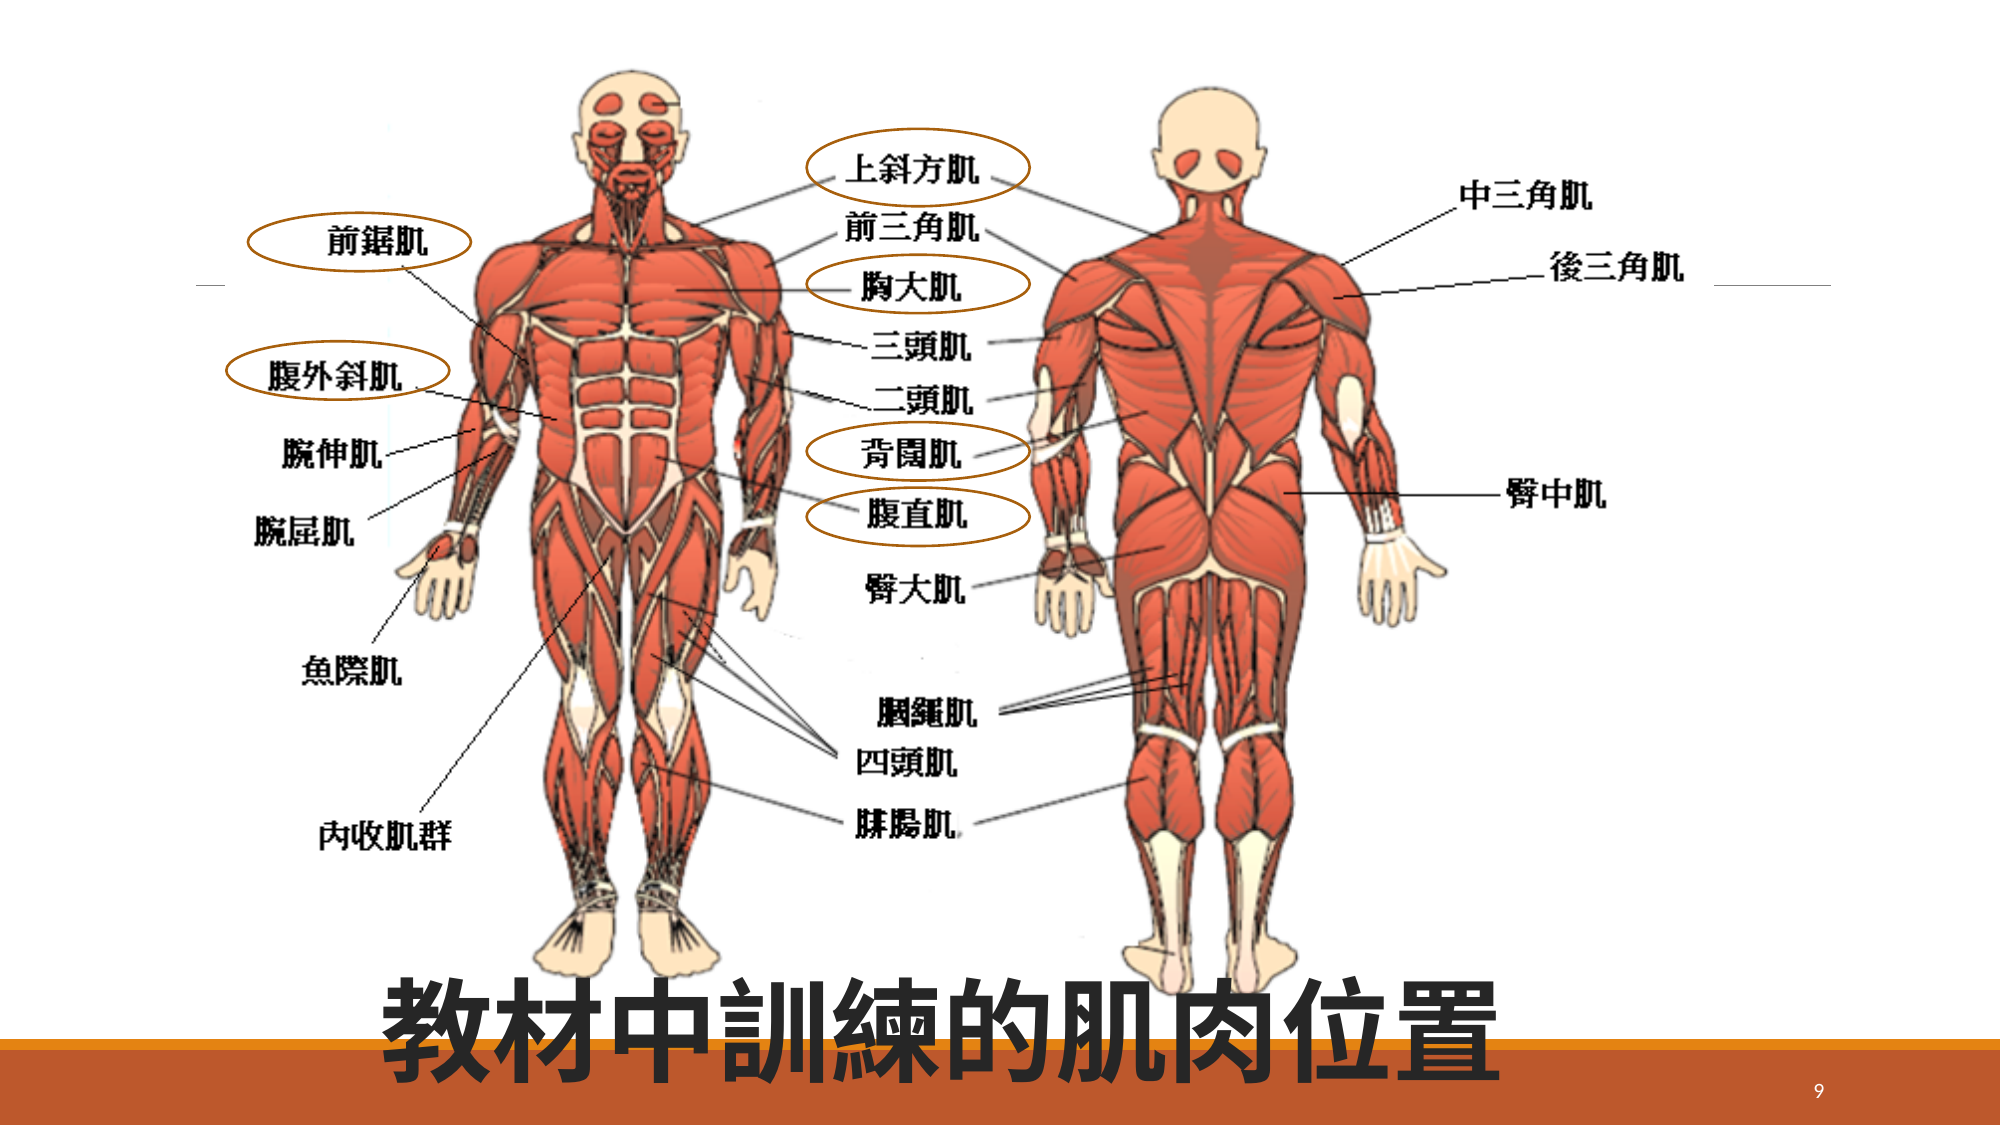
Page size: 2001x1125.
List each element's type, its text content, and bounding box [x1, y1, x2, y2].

slide_number 9 [1624, 1059, 1840, 1120]
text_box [225, 35, 1714, 1033]
text_box 教材中訓練的肌肉位置 [364, 1041, 1521, 1104]
